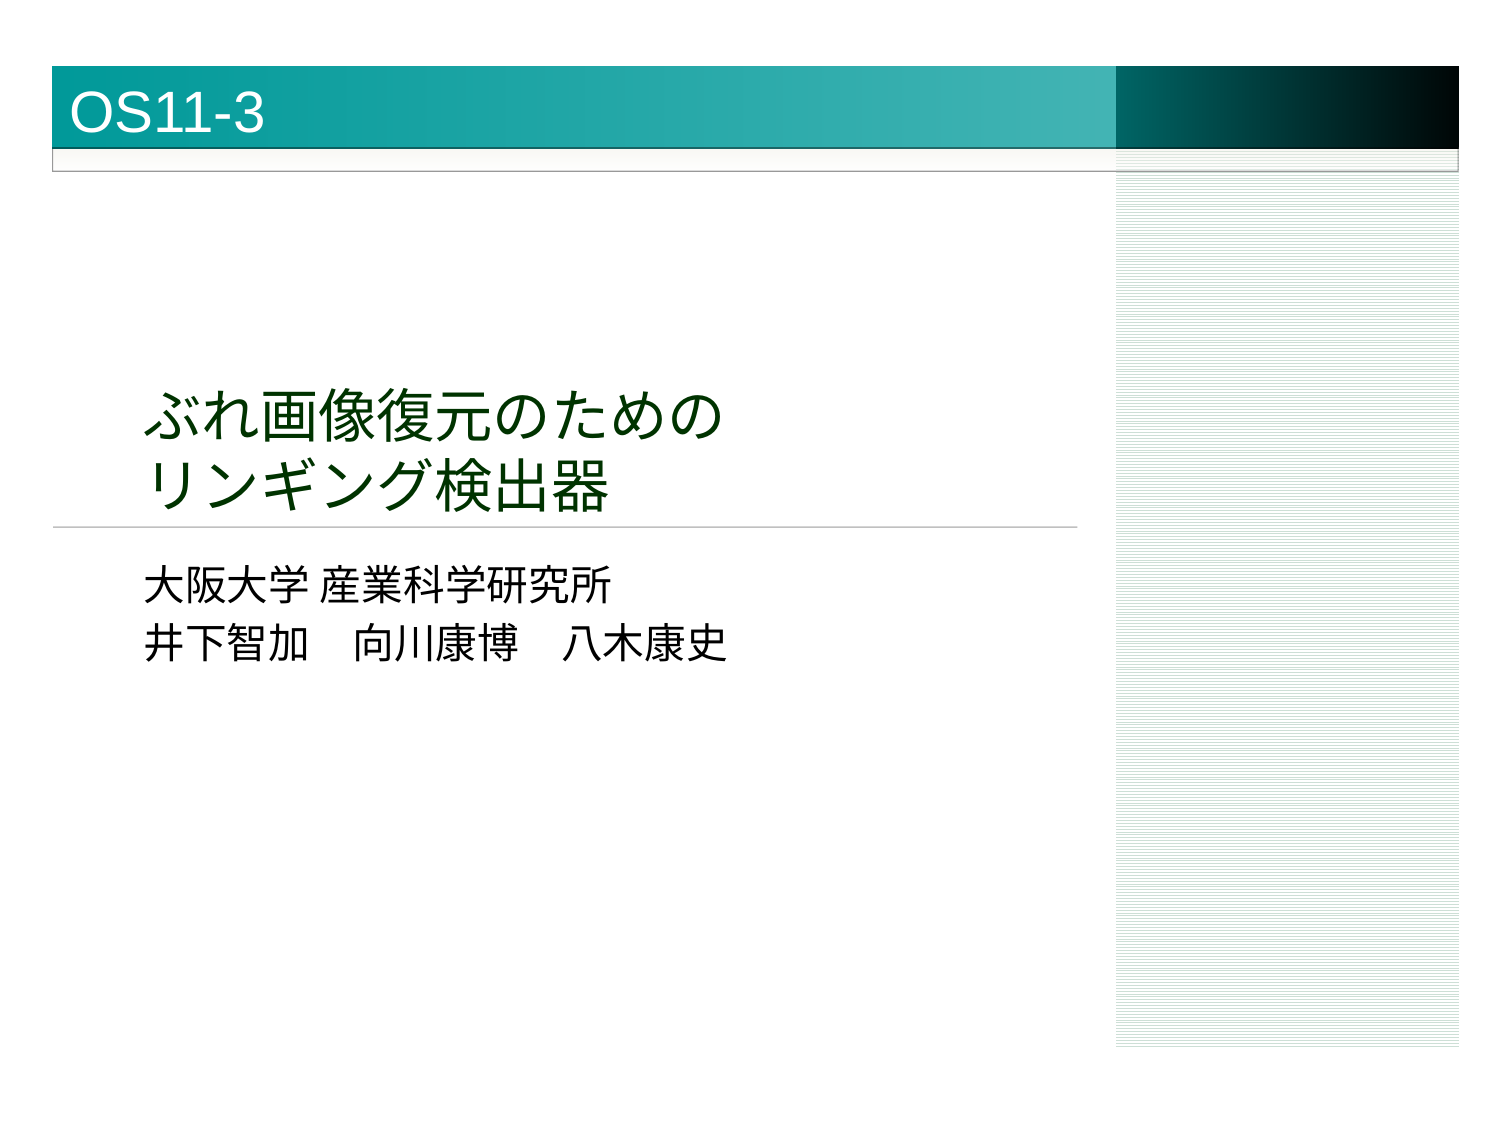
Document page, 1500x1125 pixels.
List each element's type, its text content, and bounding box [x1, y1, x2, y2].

subtitle 大阪大学 産業科学研究所 井下智加 向川康博 八木康史 [128, 550, 1078, 681]
title ぶれ画像復元のための リンギング検出器 [128, 349, 1078, 528]
text_box OS11-3 [54, 66, 281, 152]
